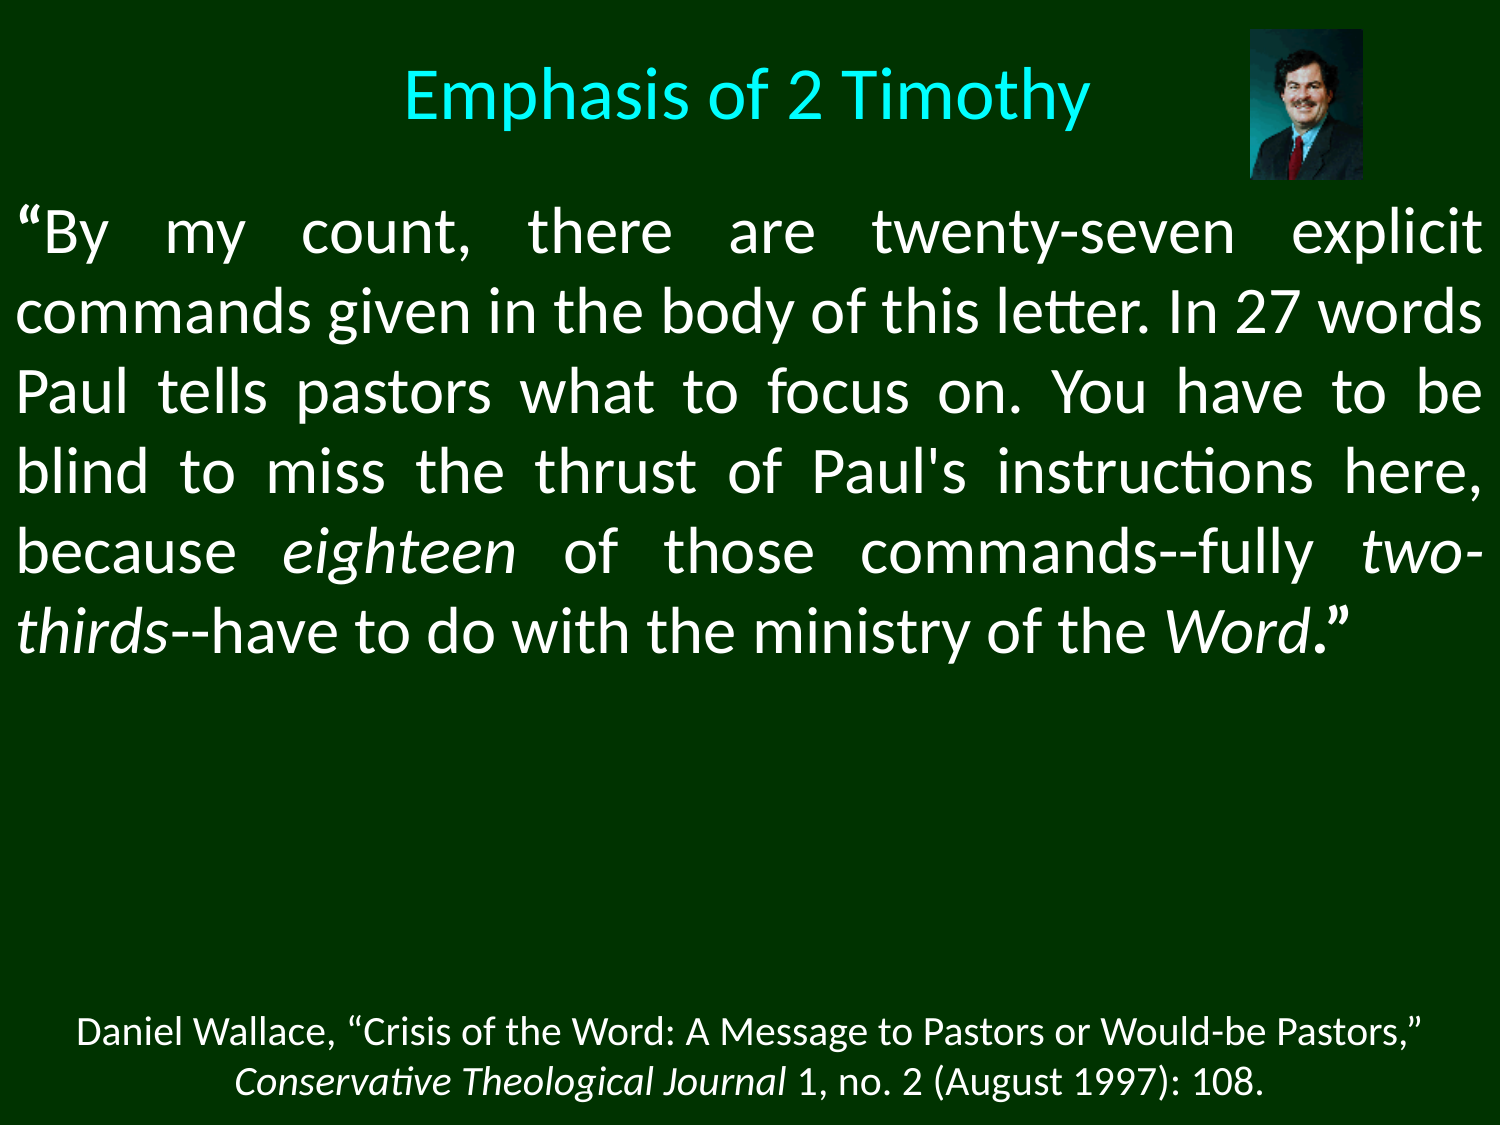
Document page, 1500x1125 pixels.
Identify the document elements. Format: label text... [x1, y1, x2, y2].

list “By my count, there are twenty-seven explicit commands given in the body of this letter. In 27 words Paul tells pastors what to focus on. You have to be blind to miss the thrust of Paul's instructions here, because eighteen of those commands--fully two-thirds--have to do with the ministry of the Word.” [0, 179, 1500, 882]
title Emphasis of 2 Timothy [110, 0, 1386, 179]
picture [1249, 29, 1363, 180]
text_box Daniel Wallace, “Crisis of the Word: A Message to Pastors or Would-be Pastors,” Conservative Theological Journal 1, no. 2 (August 1997): 108. [0, 996, 1500, 1112]
